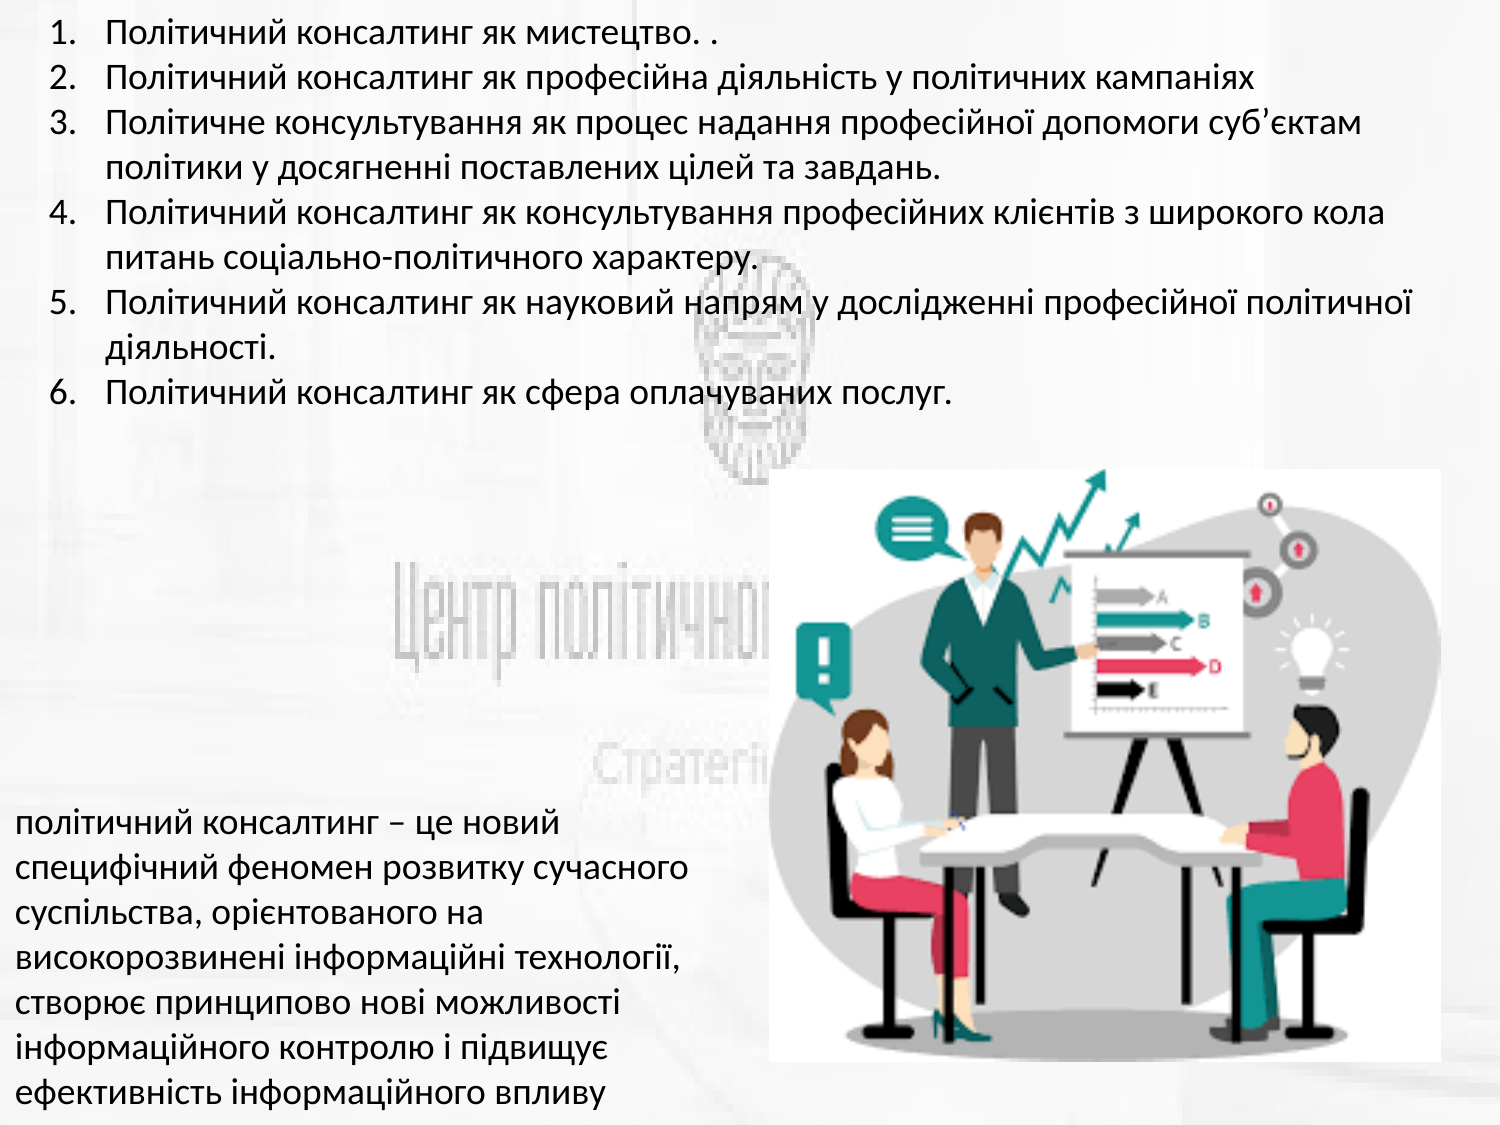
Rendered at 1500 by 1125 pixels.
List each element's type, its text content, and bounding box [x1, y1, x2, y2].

text_box політичний консалтинг – це новий специфічний феномен розвитку сучасного суспільства, орієнтованого на високорозвинені інформаційні технології, створює принципово нові можливості інформаційного контролю і підвищує ефективність інформаційного впливу [0, 790, 750, 1120]
picture [769, 469, 1441, 1063]
text_box Політичний консалтинг як мистецтво. . Політичний консалтинг як професійна діяльність у політичних кампаніях Політичне консультування як процес надання професійної допомоги суб’єктам політики у досягненні поставлених цілей та завдань. Політичний консалтинг як консультування професійних клієнтів з широкого кола питань соціально-політичного характеру. Політичний консалтинг як науковий напрям у дослідженні професійної політичної діяльності. Політичний консалтинг як сфера оплачуваних послуг. [34, 0, 1500, 465]
